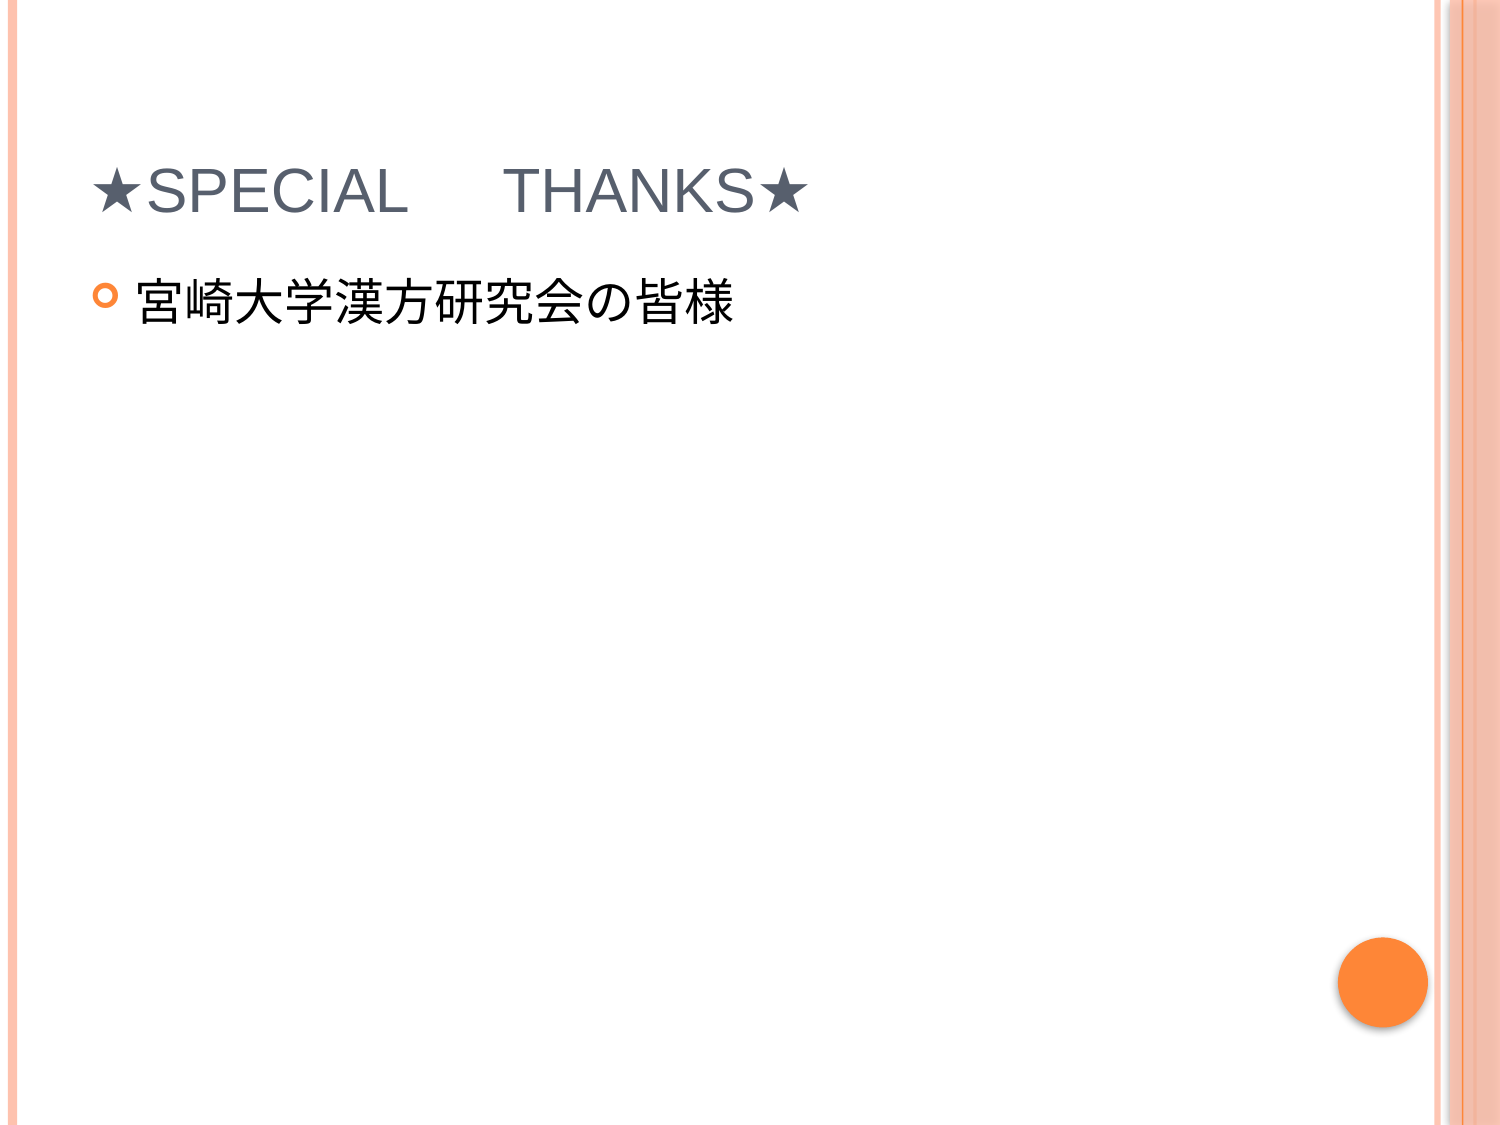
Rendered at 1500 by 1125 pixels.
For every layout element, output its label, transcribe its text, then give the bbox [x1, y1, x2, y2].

list 宮崎大学漢方研究会の皆様 [75, 262, 1300, 1062]
title ★Special Thanks★ [75, 45, 1300, 233]
